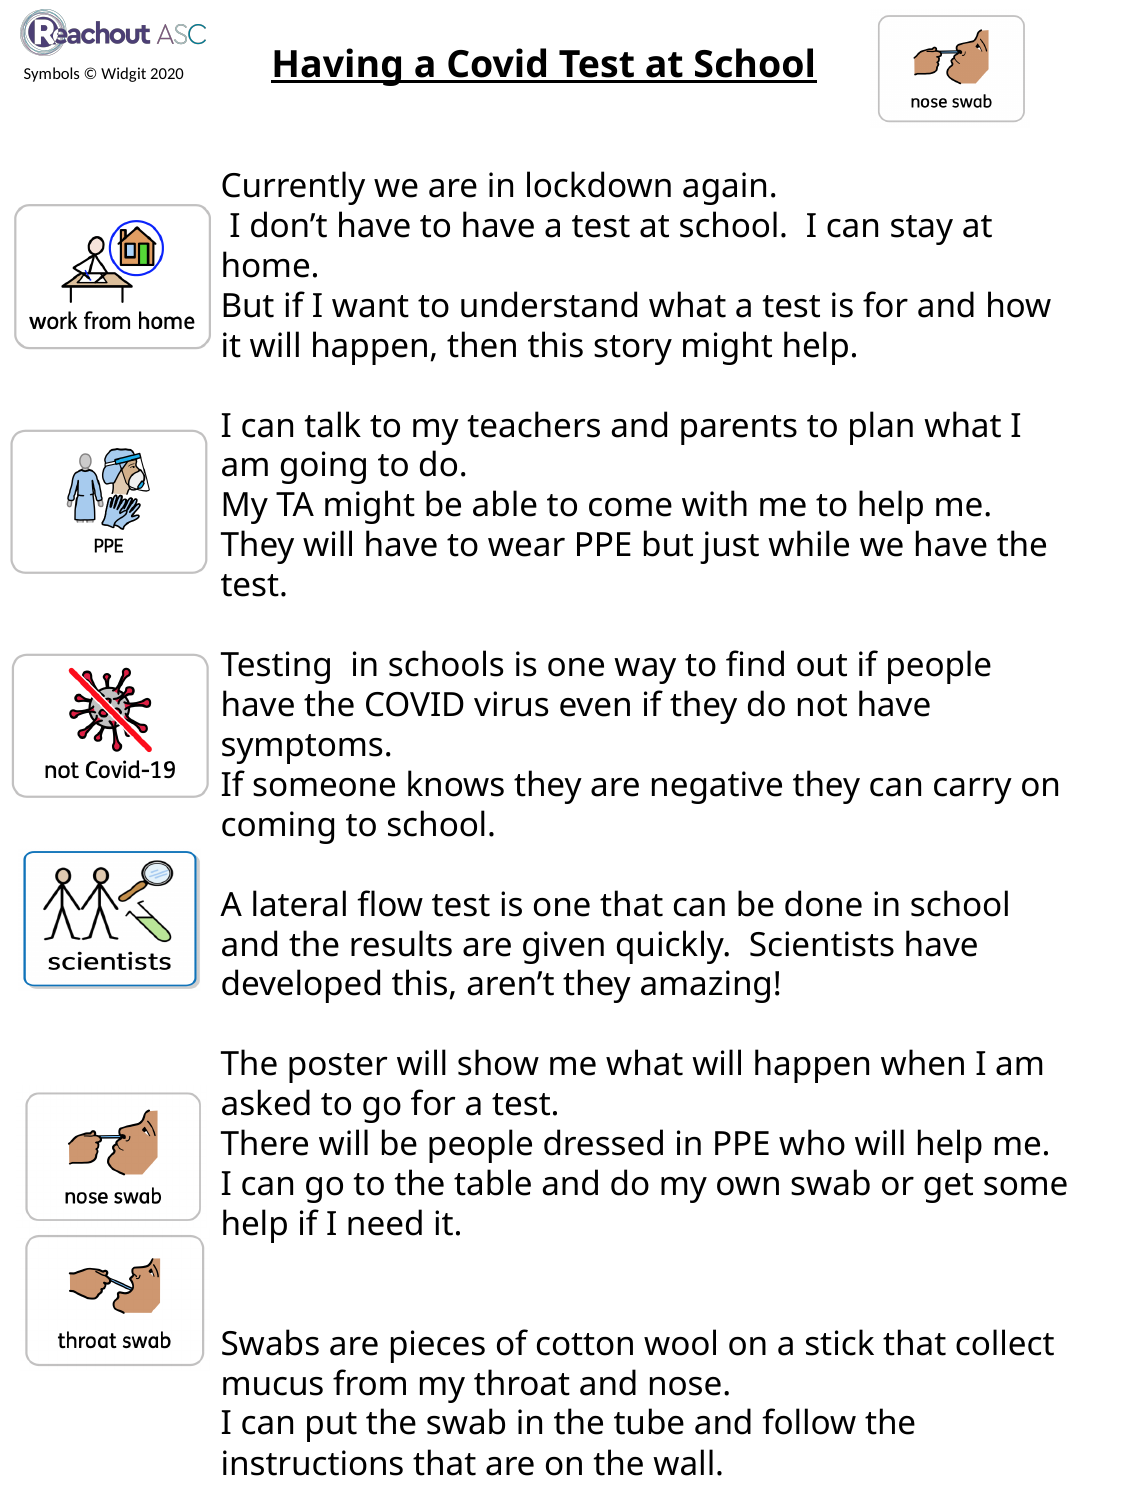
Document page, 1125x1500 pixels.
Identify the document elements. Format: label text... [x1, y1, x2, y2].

picture [870, 9, 1030, 128]
picture [9, 651, 211, 803]
picture [7, 199, 219, 355]
text_box Symbols © Widgit 2020 [9, 55, 250, 90]
text_box Having a Covid Test at School [88, 32, 870, 93]
picture [16, 1085, 210, 1371]
picture [18, 848, 201, 991]
picture [7, 428, 212, 577]
picture [20, 9, 206, 56]
text_box Currently we are in lockdown again. I don’t have to have a test at school. I can stay at home. But if I want to understand what a test is for and how it will happen, then this story might help. I can talk to my teachers and parents to plan what I am going to do. My TA might be able to come with me to help me. They will have to wear PPE but just while we have the test. Testing in schools is one way to find out if people have the COVID virus even if they do not have symptoms. If someone knows they are negative they can carry on coming to school. A lateral flow test is one that can be done in school and the results are given quickly. Scientists have developed this, aren’t they amazing! The poster will show me what will happen when I am asked to go for a test. There will be people dressed in PPE who will help me. I can go to the table and do my own swab or get some help if I need it. Swabs are pieces of cotton wool on a stick that collect mucus from my throat and nose. I can put the swab in the tube and follow the instructions that are on the wall. [205, 156, 1092, 1500]
